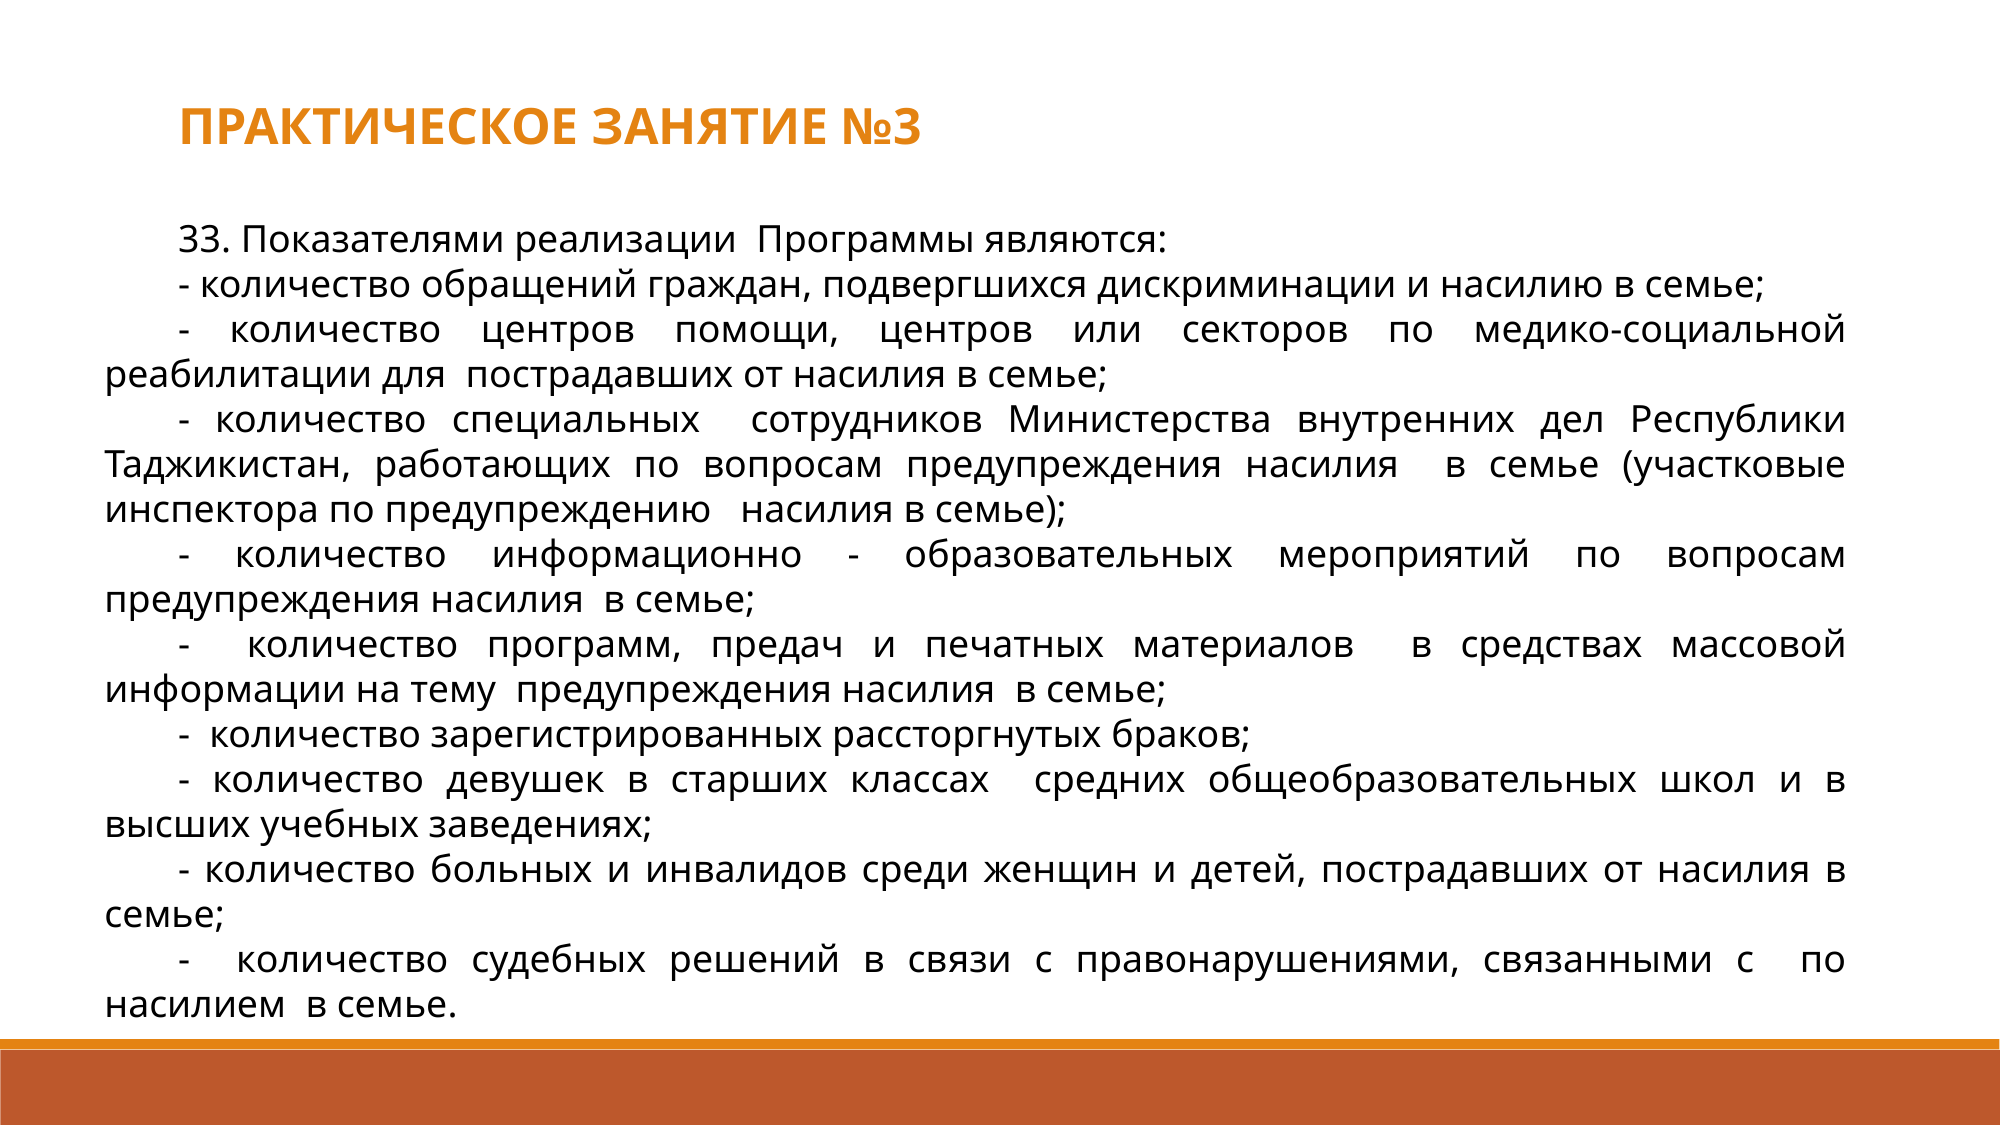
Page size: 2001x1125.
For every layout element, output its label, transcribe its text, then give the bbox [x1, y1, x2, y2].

text_box ПРАКТИЧЕСКОЕ ЗАНЯТИЕ №3 33. Показателями реализации Программы являются: - количество обращений граждан, подвергшихся дискриминации и насилию в семье; - количество центров помощи, центров или секторов по медико-социальной реабилитации для пострадавших от насилия в семье; - количество специальных сотрудников Министерства внутренних дел Республики Таджикистан, работающих по вопросам предупреждения насилия в семье (участковые инспектора по предупреждению насилия в семье); - количество информационно - образовательных мероприятий по вопросам предупреждения насилия в семье; - количество программ, предач и печатных материалов в средствах массовой информации на тему предупреждения насилия в семье; - количество зарегистрированных рассторгнутых браков; - количество девушек в старших классах средних общеобразовательных школ и в высших учебных заведениях; - количество больных и инвалидов среди женщин и детей, пострадавших от насилия в семье; - количество судебных решений в связи с правонарушениями, связанными с по насилием в семье. [89, 87, 1863, 1032]
